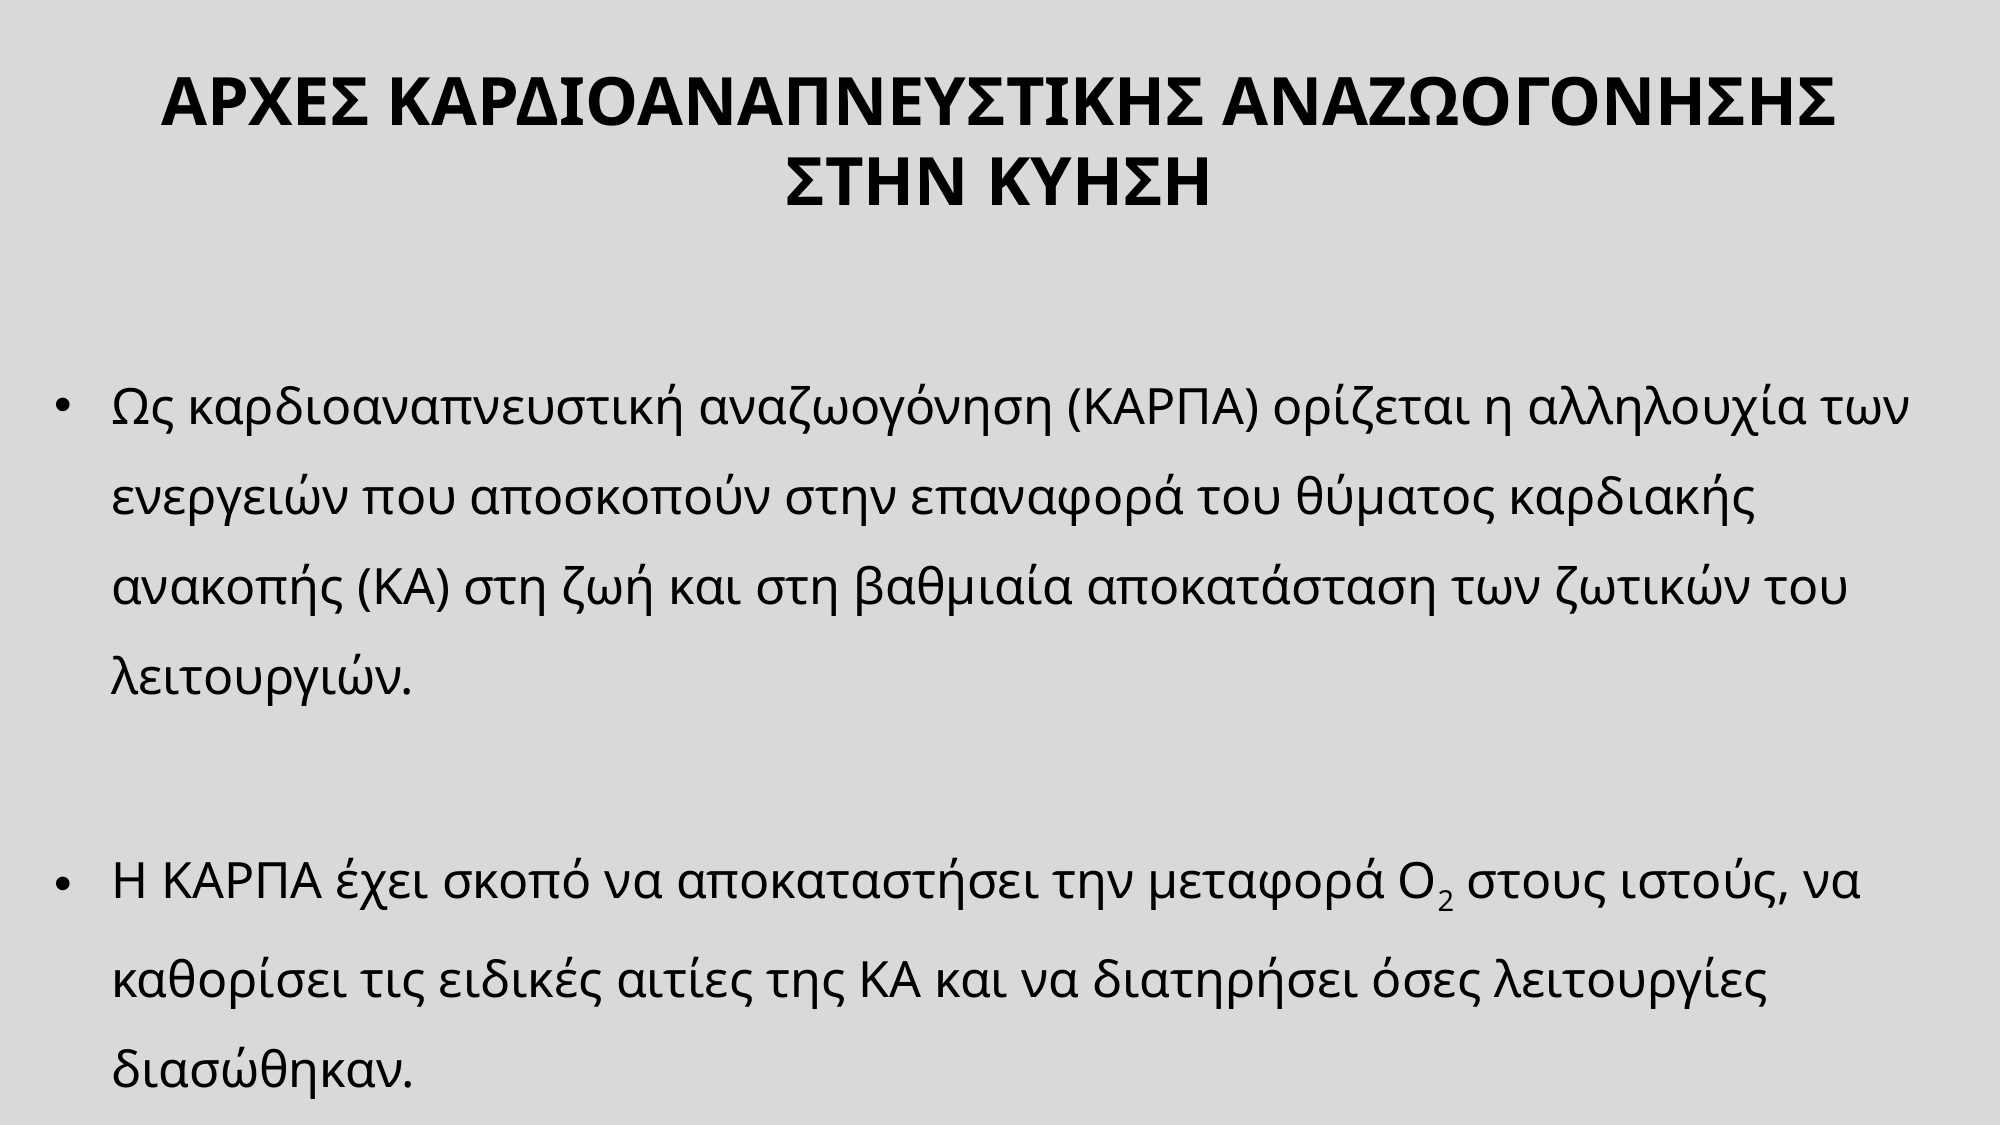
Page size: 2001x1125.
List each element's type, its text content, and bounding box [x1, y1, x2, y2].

list Ως καρδιοαναπνευστική αναζωογόνηση (ΚΑΡΠΑ) ορίζεται η αλληλουχία των ενεργειών που αποσκοπούν στην επαναφορά του θύματος καρδιακής ανακοπής (ΚΑ) στη ζωή και στη βαθμιαία αποκατάσταση των ζωτικών του λειτουργιών. Η ΚΑΡΠΑ έχει σκοπό να αποκαταστήσει την μεταφορά Ο2 στους ιστούς, να καθορίσει τις ειδικές αιτίες της ΚΑ και να διατηρήσει όσες λειτουργίες διασώθηκαν. [39, 267, 1948, 1010]
title ΑΡΧΕΣ ΚΑΡΔΙΟΑΝΑΠΝΕΥΣΤΙΚΗΣ ΑΝΑΖΩΟΓΟΝΗΣΗΣ ΣΤΗΝ ΚΥΗΣΗ [99, 45, 1900, 233]
